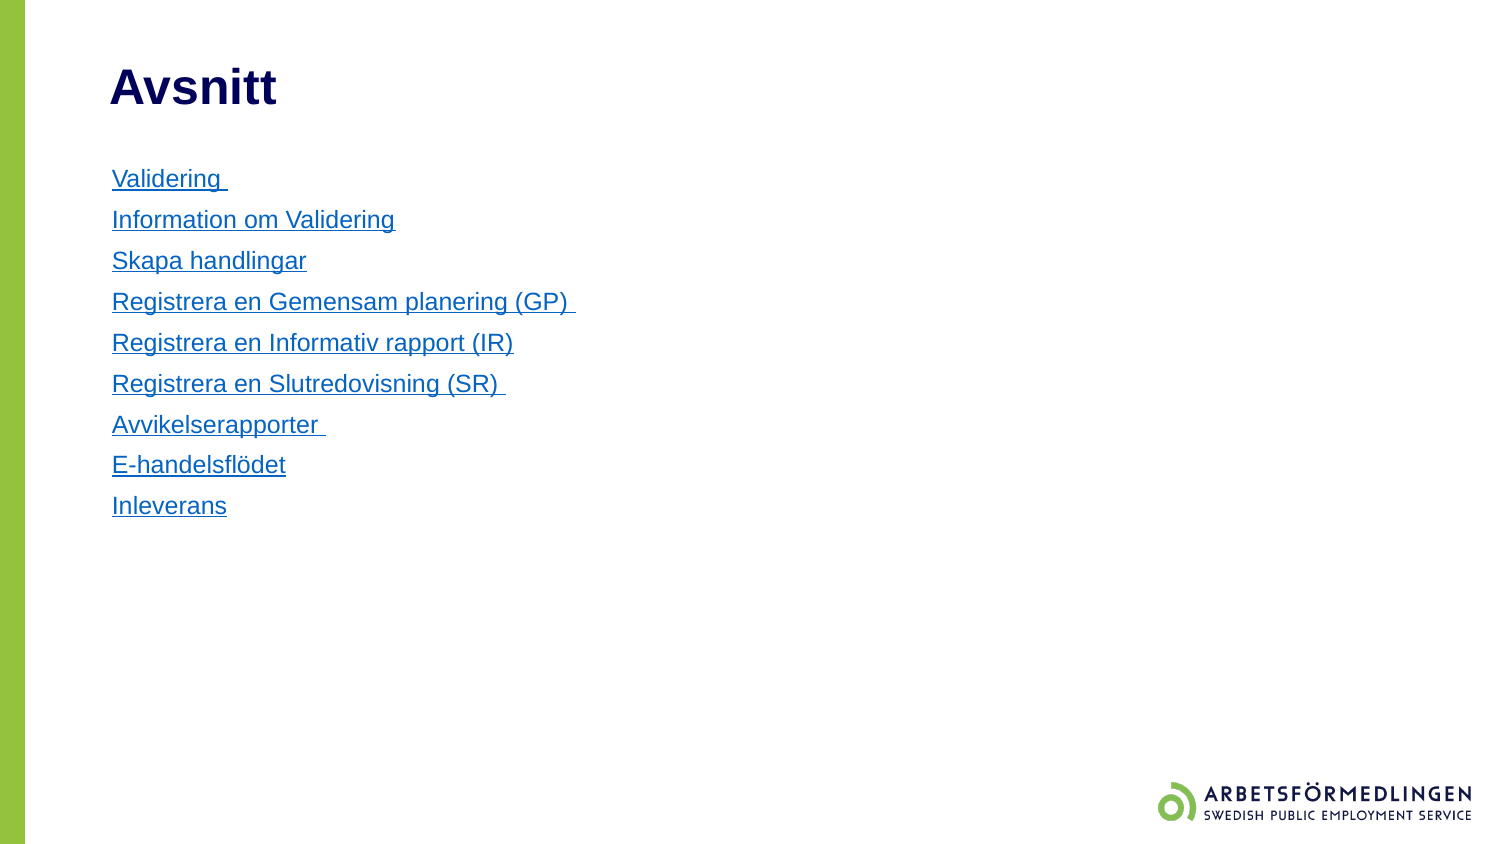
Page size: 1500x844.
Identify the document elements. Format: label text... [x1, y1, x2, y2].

picture [1158, 782, 1471, 821]
list Validering Information om Validering Skapa handlingar Registrera en Gemensam planering (GP) Registrera en Informativ rapport (IR) Registrera en Slutredovisning (SR) Avvikelserapporter E-handelsflödet Inleverans [111, 162, 658, 790]
title Avsnitt [109, 54, 1278, 117]
